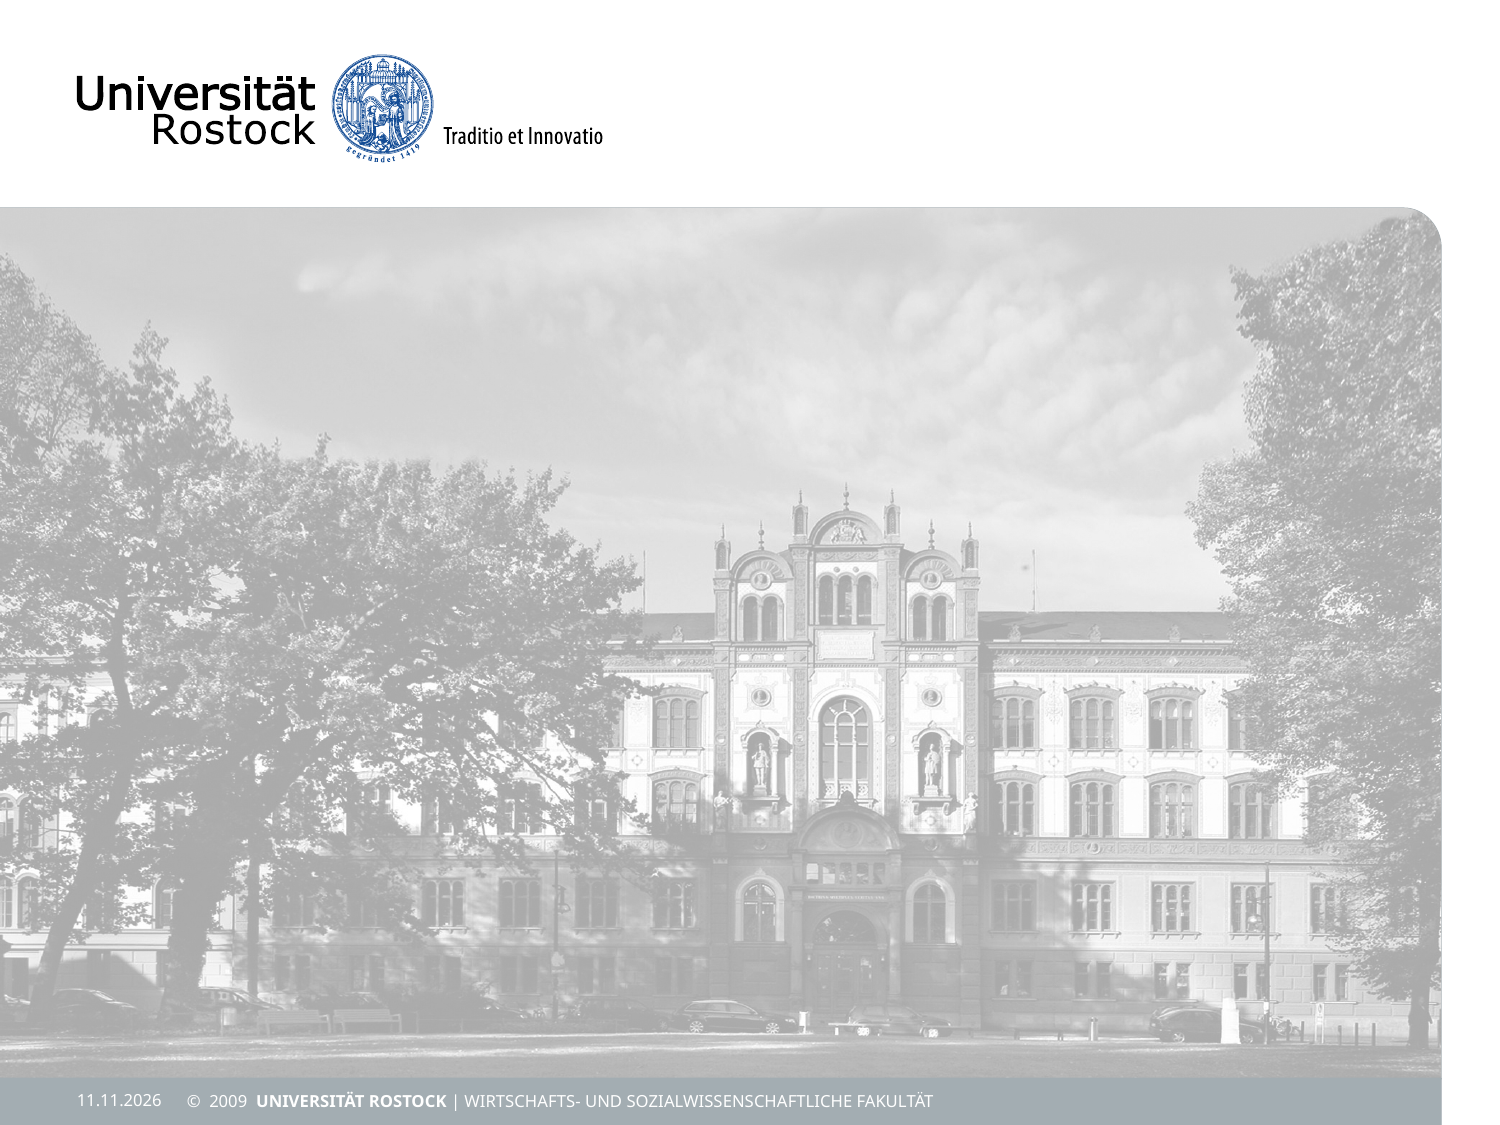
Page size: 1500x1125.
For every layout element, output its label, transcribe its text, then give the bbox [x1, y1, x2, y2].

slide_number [76, 1077, 186, 1125]
picture [0, 207, 1442, 1077]
footer © 2009 UNIVERSITÄT ROSTOCK | Wirtschafts- und Sozialwissenschaftliche Fakultät [186, 1077, 1367, 1125]
